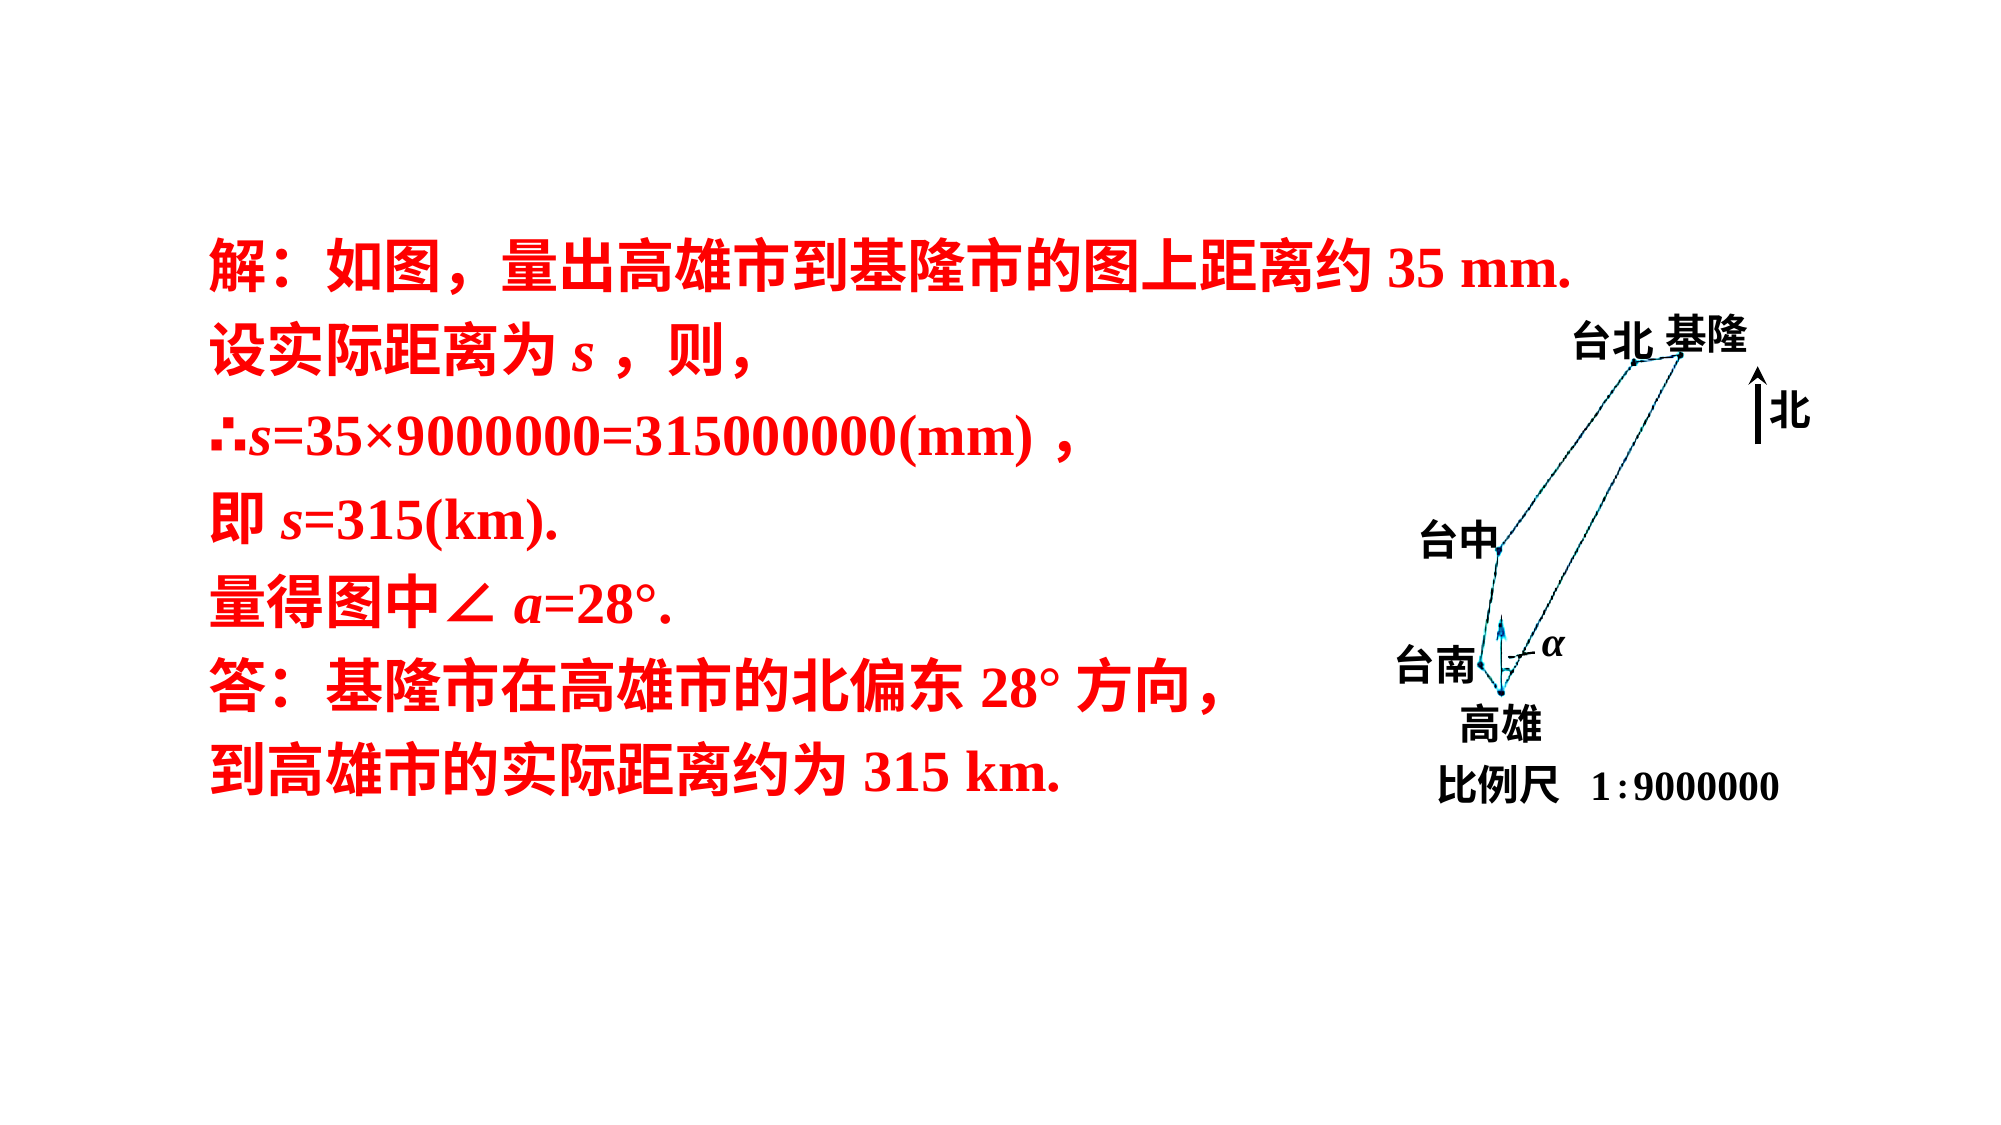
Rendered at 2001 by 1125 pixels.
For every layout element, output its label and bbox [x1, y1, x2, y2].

text_box [1377, 290, 1837, 818]
